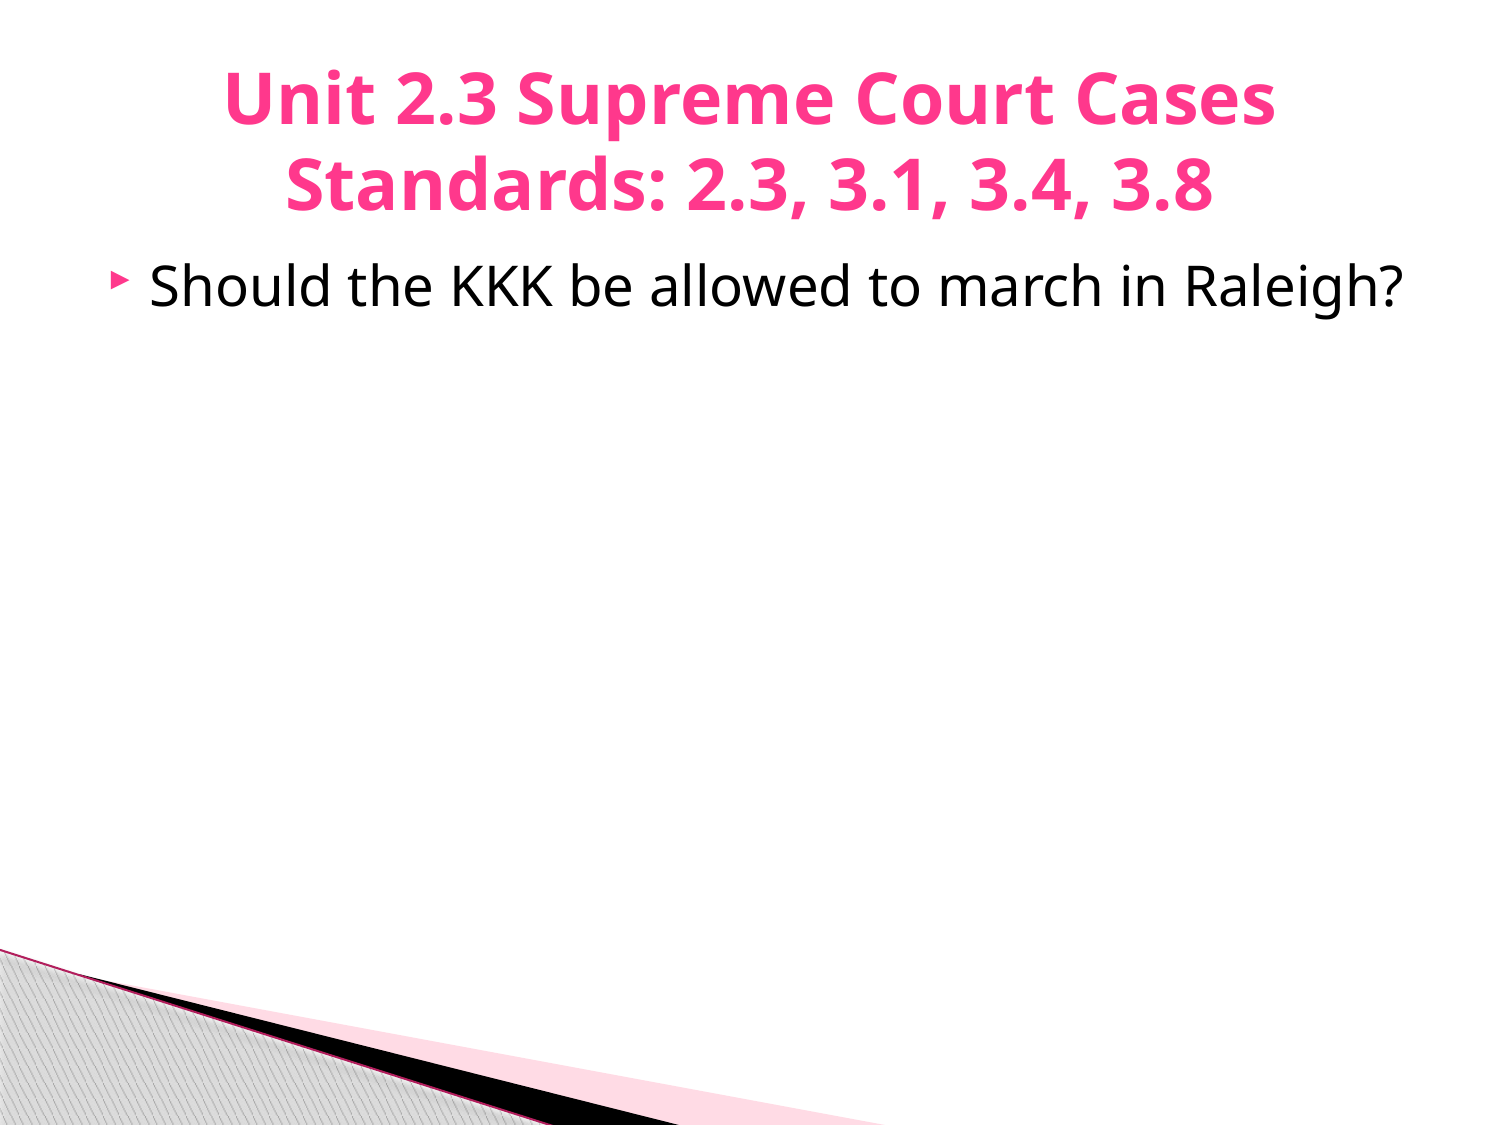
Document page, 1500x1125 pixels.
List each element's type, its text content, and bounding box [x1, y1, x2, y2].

list Should the KKK be allowed to march in Raleigh? [75, 243, 1425, 986]
title Unit 2.3 Supreme Court Cases Standards: 2.3, 3.1, 3.4, 3.8 [75, 45, 1425, 233]
